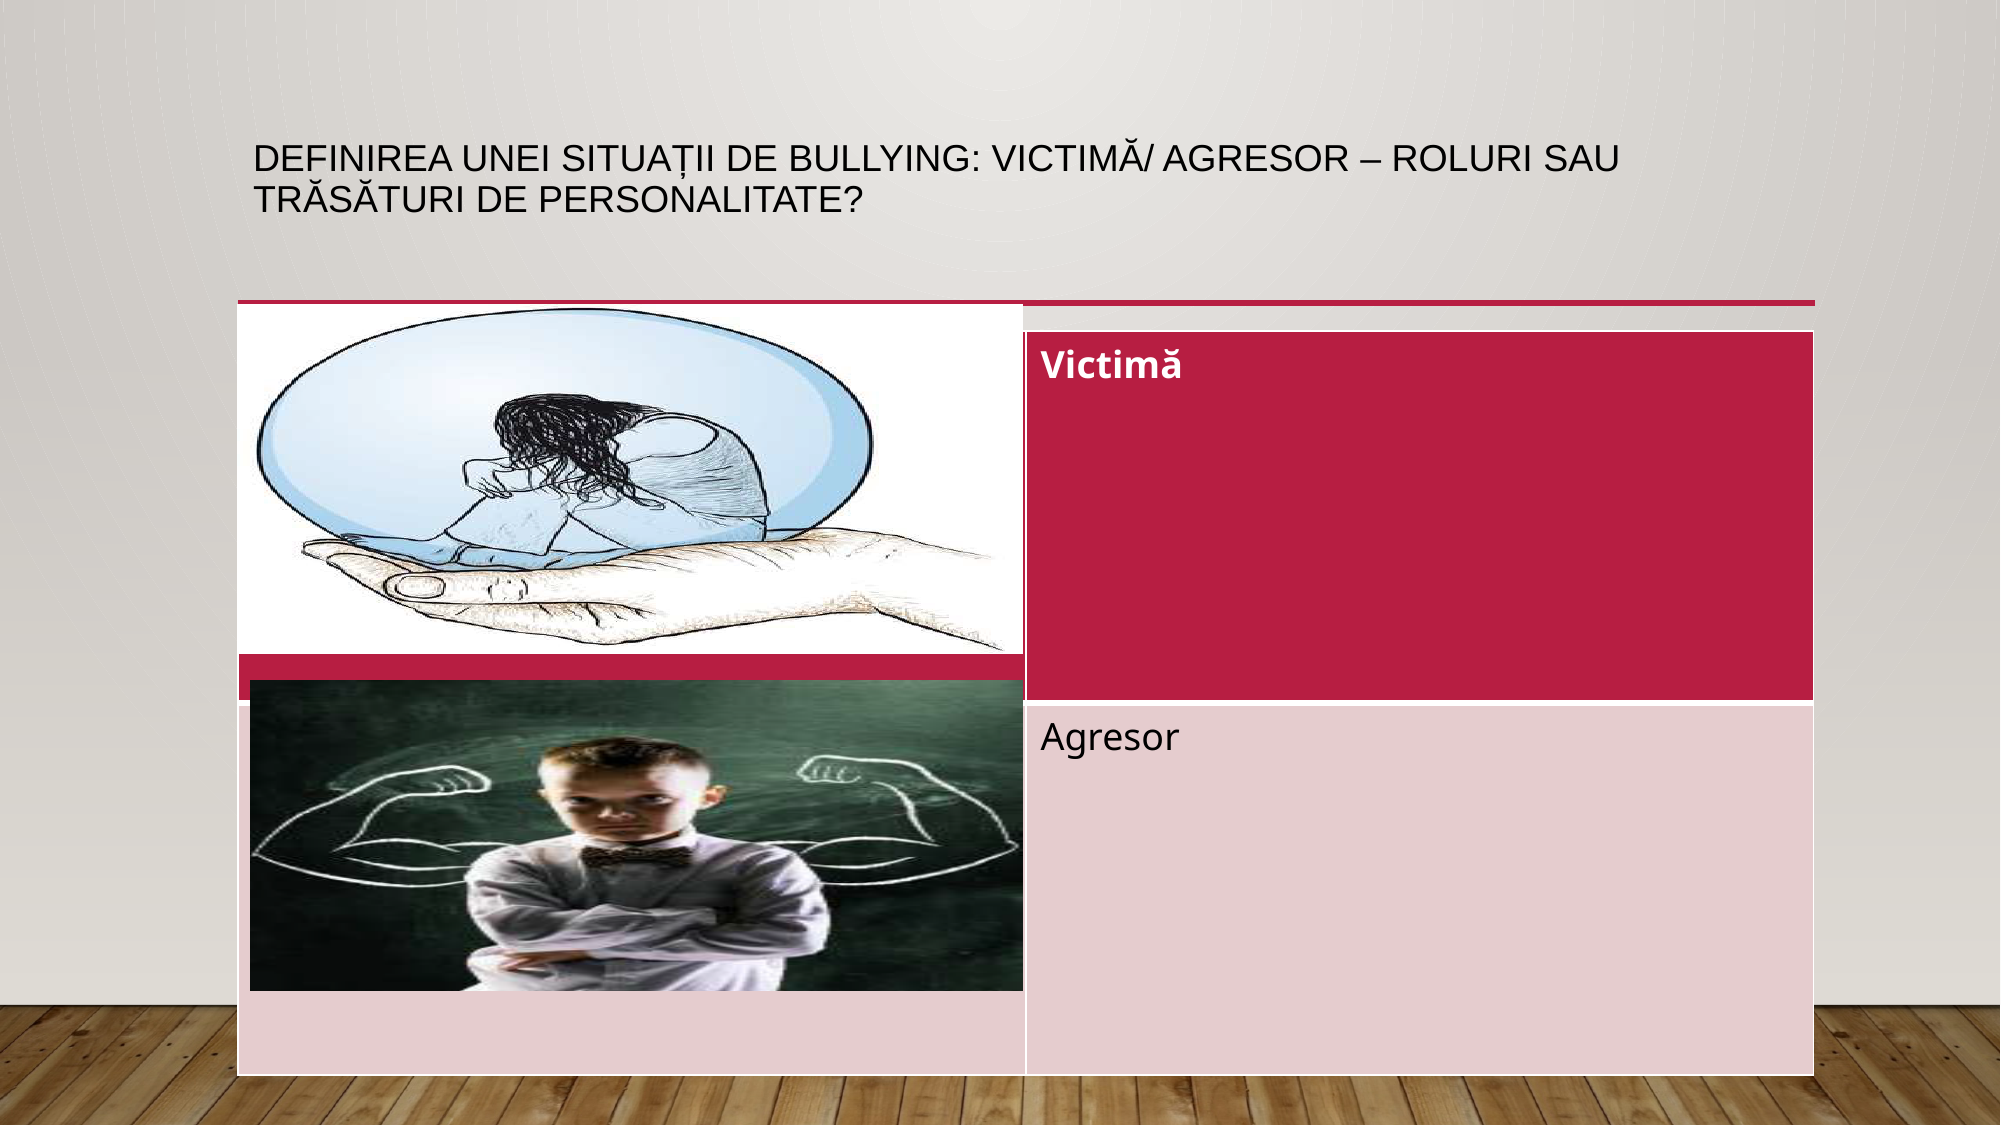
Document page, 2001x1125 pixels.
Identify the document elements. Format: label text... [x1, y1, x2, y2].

table_cell [239, 706, 1025, 1074]
table_cell Agresor [1027, 706, 1813, 1074]
picture [237, 303, 1023, 655]
table_header Victimă [1027, 332, 1813, 700]
picture [0, 1005, 2000, 1125]
table_header [239, 332, 1025, 700]
picture [250, 680, 1023, 991]
title Definirea unei situații de bullying: victimă/ agresor – roluri sau trăsături de personalitate? [238, 131, 1814, 305]
